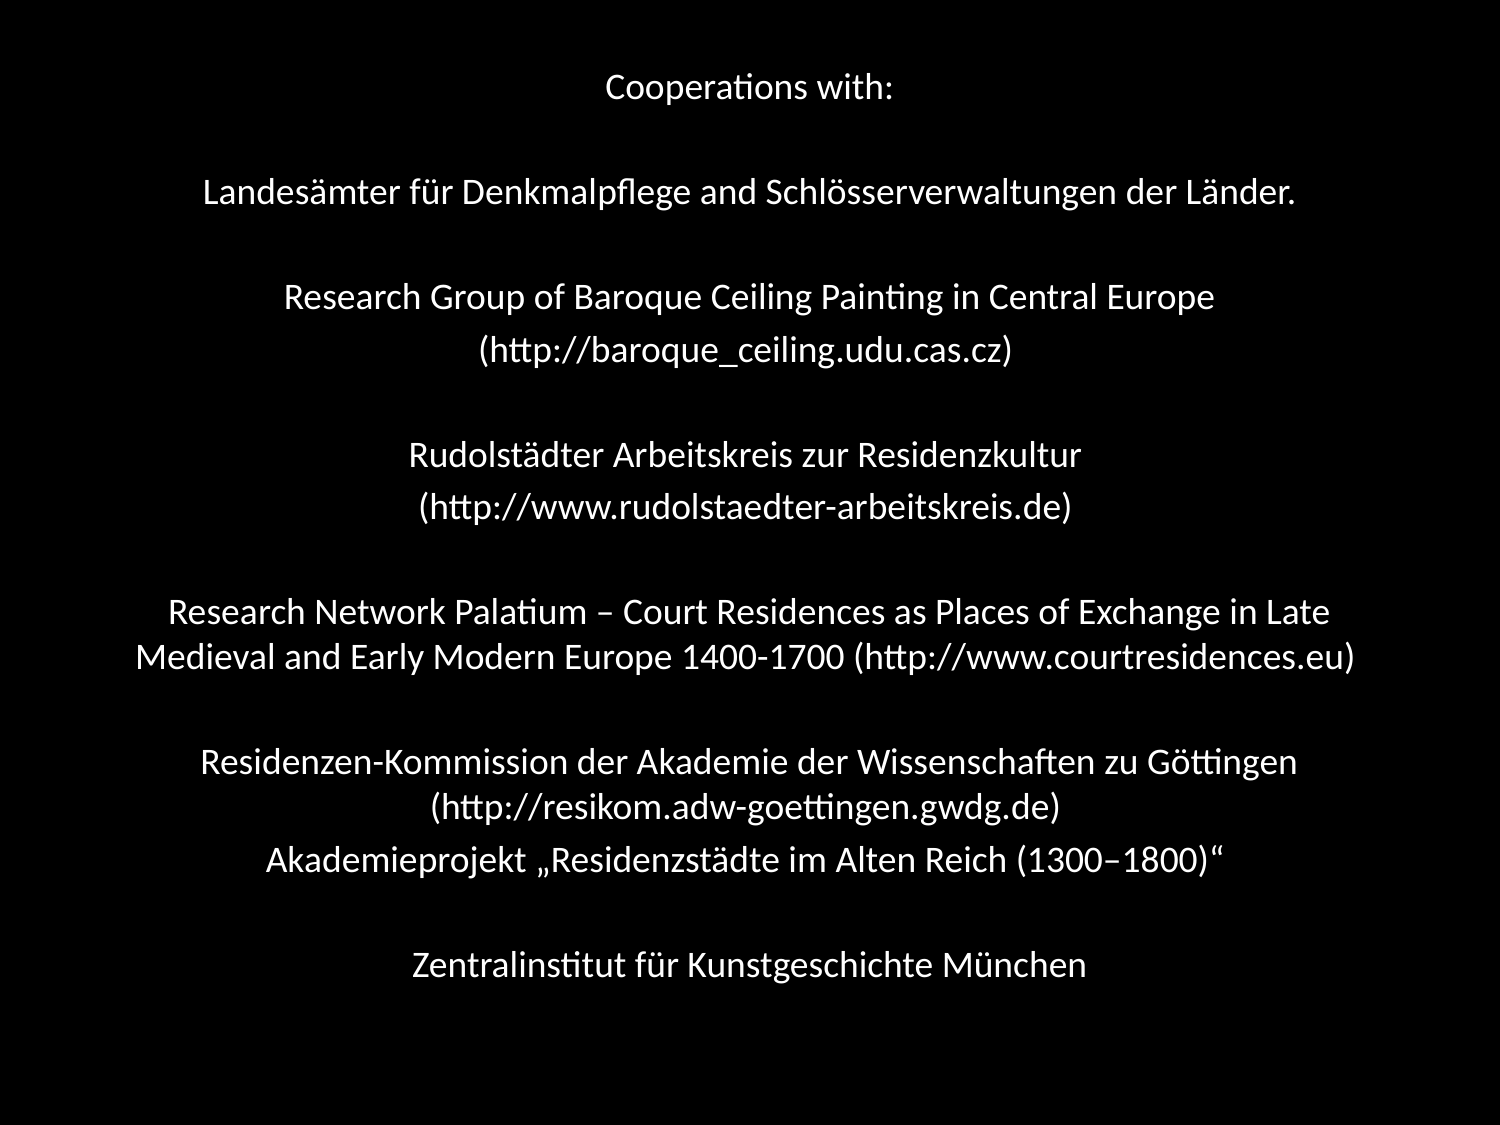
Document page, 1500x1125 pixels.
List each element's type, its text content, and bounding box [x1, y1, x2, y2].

subtitle Cooperations with: Landesämter für Denkmal­pflege and Schlösserverwaltungen der Länder. Research Group of Baroque Ceiling Painting in Central Europe (http://baroque_ceiling.udu.cas.cz) Rudolstädter Arbeitskreis zur Residenzkultur (http://www.rudolstaedter-arbeitskreis.de) Research Network Palatium – Court Residences as Places of Exchange in Late Medieval and Early Modern Europe 1400-1700 (http://www.courtresidences.eu) Residenzen-Kommission der Akademie der Wissenschaften zu Göttingen (http://resikom.adw-goettingen.gwdg.de) Akademieprojekt „Residenzstädte im Alten Reich (1300–1800)“ Zentralinstitut für Kunstgeschichte München [82, 54, 1418, 1094]
